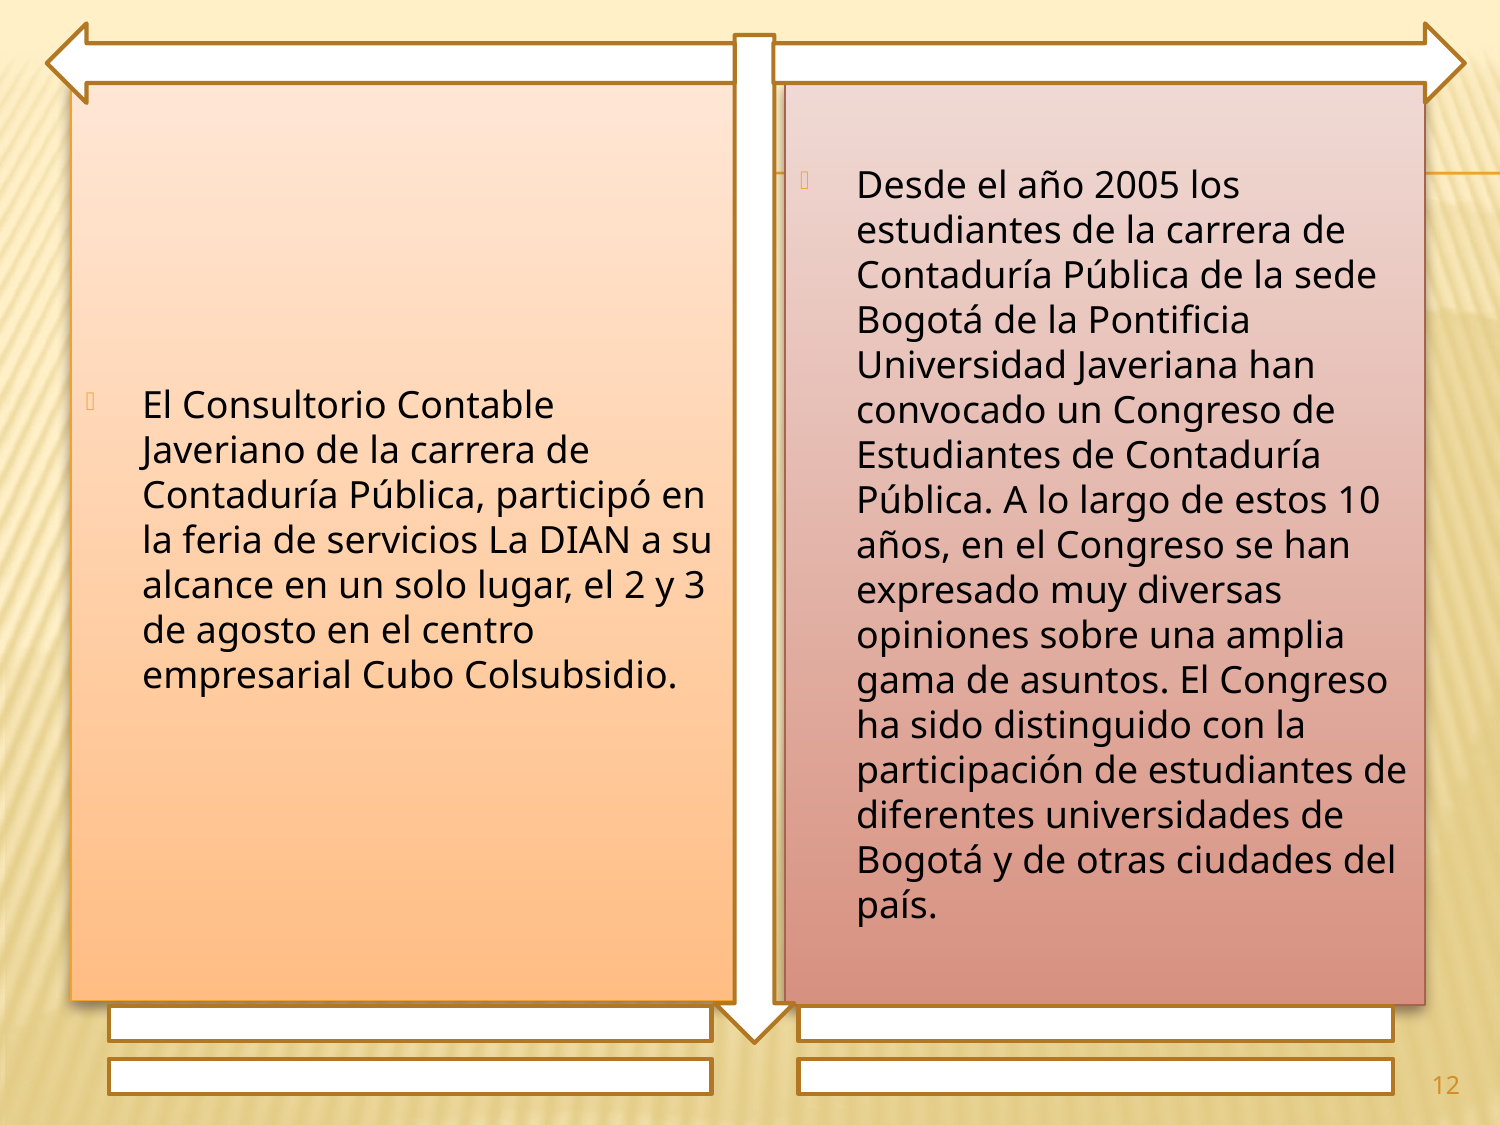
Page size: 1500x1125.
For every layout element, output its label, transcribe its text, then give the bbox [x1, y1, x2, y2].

text_box [44, 21, 737, 105]
text_box [712, 32, 797, 1046]
text_box [107, 1057, 714, 1096]
text_box [796, 1004, 1395, 1043]
slide_number 12 [1350, 1062, 1475, 1103]
text_box [771, 21, 1467, 105]
text_box [107, 1004, 714, 1043]
list Desde el año 2005 los estudiantes de la carrera de Contaduría Pública de la sede Bogotá de la Pontificia Universidad Javeriana han convocado un Congreso de Estudiantes de Contaduría Pública. A lo largo de estos 10 años, en el Congreso se han expresado muy diversas opiniones sobre una amplia gama de asuntos. El Congreso ha sido distinguido con la participación de estudiantes de diferentes universidades de Bogotá y de otras ciudades del país. [784, 86, 1426, 1006]
list El Consultorio Contable Javeriano de la carrera de Contaduría Pública, participó en la feria de servicios La DIAN a su alcance en un solo lugar, el 2 y 3 de agosto en el centro empresarial Cubo Colsubsidio. [70, 86, 732, 1001]
text_box [796, 1057, 1395, 1096]
